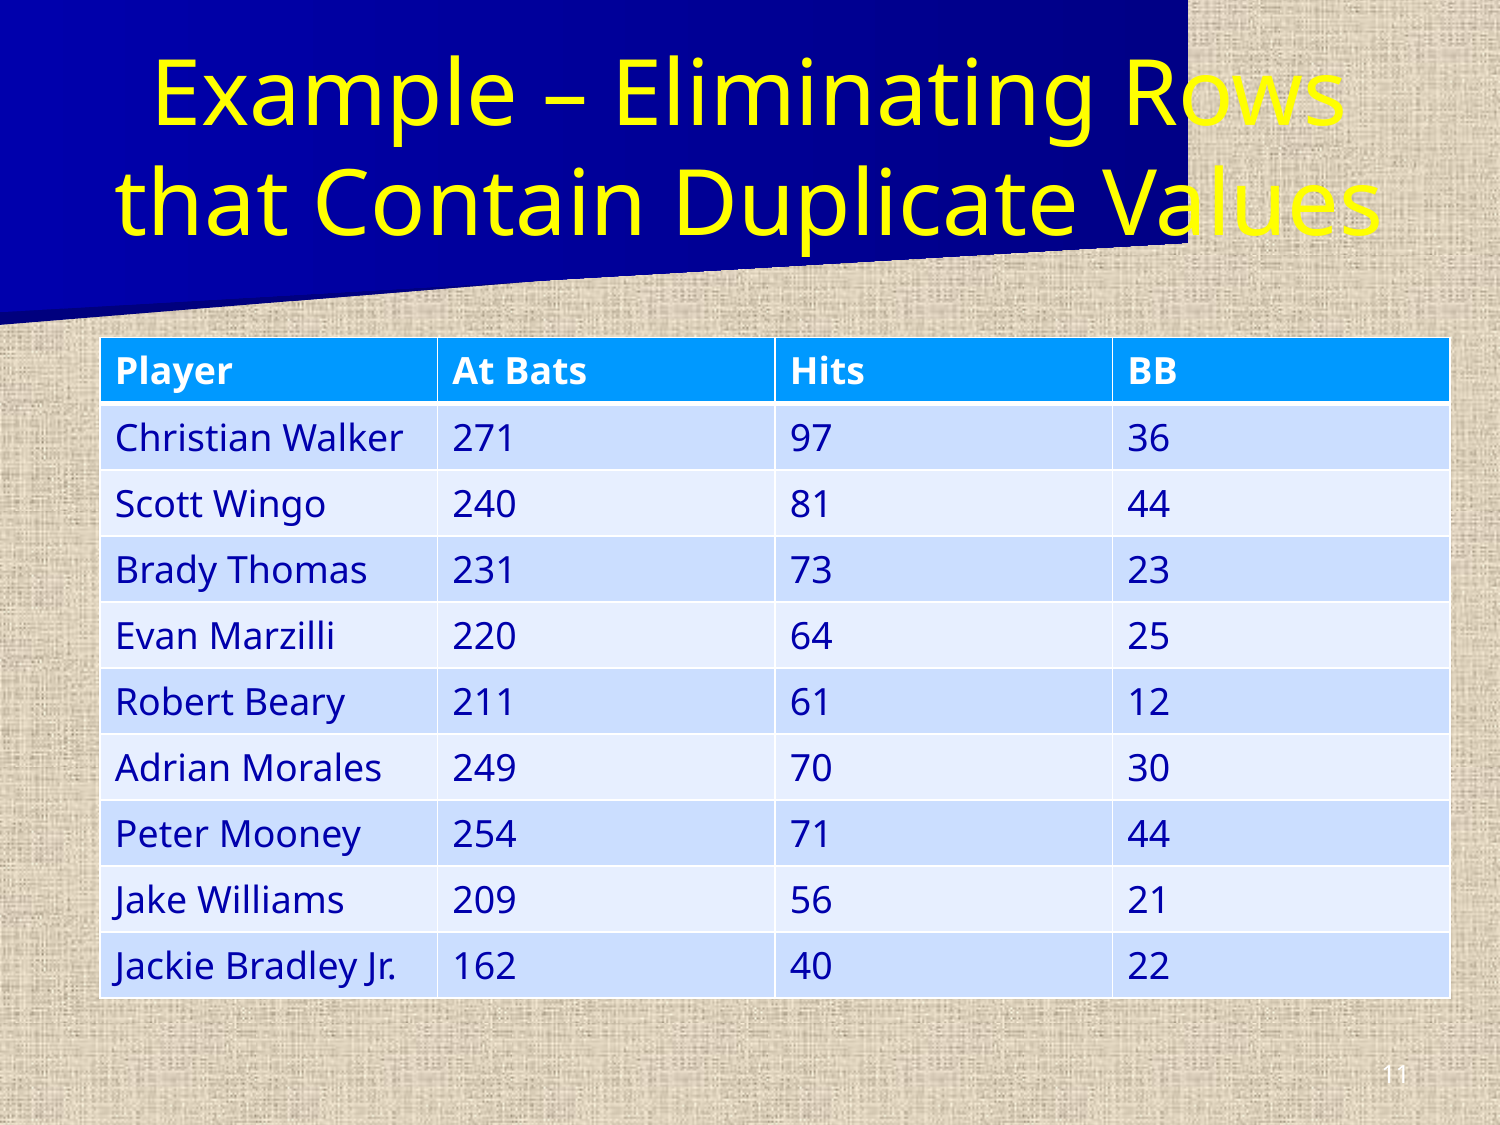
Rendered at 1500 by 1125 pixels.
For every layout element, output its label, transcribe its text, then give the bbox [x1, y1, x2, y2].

table_cell 71 [776, 801, 1112, 865]
table_cell Peter Mooney [101, 801, 437, 865]
table_cell 220 [438, 603, 774, 667]
table_cell Robert Beary [101, 669, 437, 733]
table_cell 271 [438, 406, 774, 469]
table_cell 36 [1113, 406, 1449, 469]
table_cell Jake Williams [101, 867, 437, 931]
table_cell 25 [1113, 603, 1449, 667]
table_cell 73 [776, 537, 1112, 601]
title Example – Eliminating Rows that Contain Duplicate Values [74, 49, 1426, 238]
slide_number 11 [1074, 1024, 1426, 1101]
table_cell 81 [776, 471, 1112, 535]
table_cell 61 [776, 669, 1112, 733]
table_header BB [1113, 338, 1449, 401]
table_cell 23 [1113, 537, 1449, 601]
table_header Hits [776, 338, 1112, 401]
table_cell 231 [438, 537, 774, 601]
table_cell 209 [438, 867, 774, 931]
table_cell 97 [776, 406, 1112, 469]
table_header Player [101, 338, 437, 401]
table_cell 40 [776, 933, 1112, 997]
table_cell 70 [776, 735, 1112, 799]
table_cell 254 [438, 801, 774, 865]
table_cell 211 [438, 669, 774, 733]
table_cell 64 [776, 603, 1112, 667]
table_cell Scott Wingo [101, 471, 437, 535]
table_cell Christian Walker [101, 406, 437, 469]
table_cell 249 [438, 735, 774, 799]
table_cell 12 [1113, 669, 1449, 733]
table_cell 240 [438, 471, 774, 535]
table_cell 56 [776, 867, 1112, 931]
picture [0, 0, 1500, 1125]
table_cell 162 [438, 933, 774, 997]
table_cell 22 [1113, 933, 1449, 997]
table_cell Brady Thomas [101, 537, 437, 601]
table_cell 44 [1113, 801, 1449, 865]
table_header At Bats [438, 338, 774, 401]
table_cell 44 [1113, 471, 1449, 535]
table_cell Evan Marzilli [101, 603, 437, 667]
table_cell Jackie Bradley Jr. [101, 933, 437, 997]
table_cell 30 [1113, 735, 1449, 799]
table_cell Adrian Morales [101, 735, 437, 799]
table_cell 21 [1113, 867, 1449, 931]
